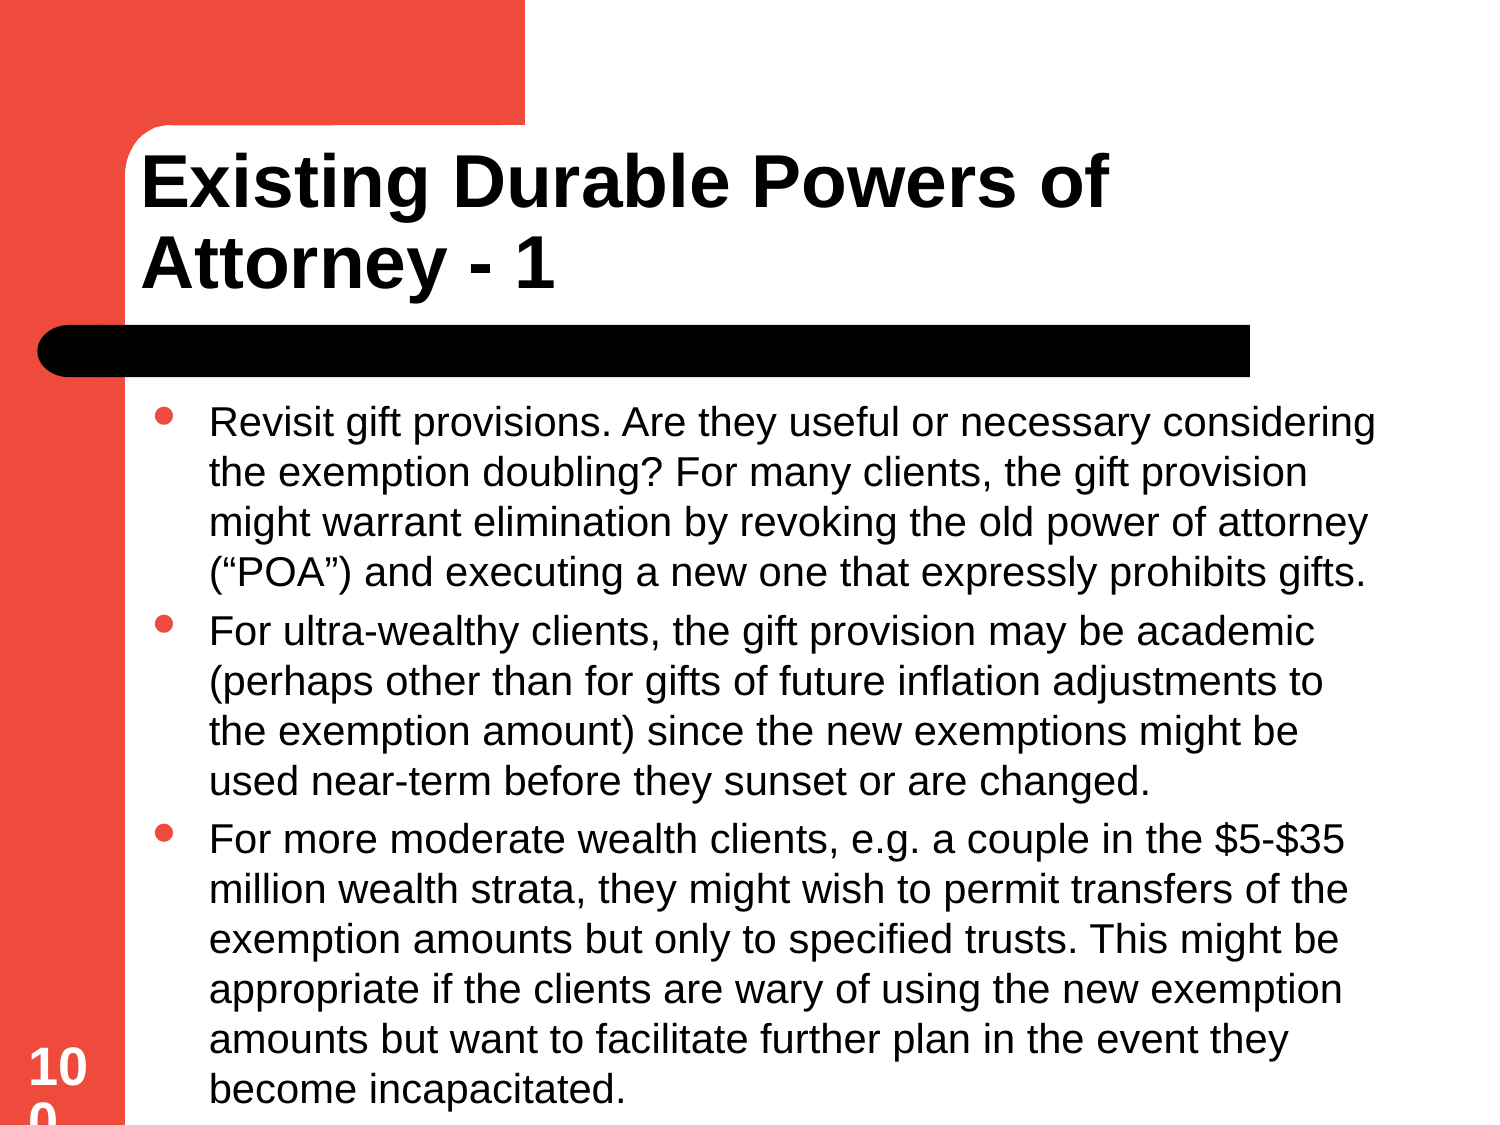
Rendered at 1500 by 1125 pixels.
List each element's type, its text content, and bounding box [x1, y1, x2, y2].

slide_number 100 [13, 1023, 111, 1105]
list Revisit gift provisions. Are they useful or necessary considering the exemption doubling? For many clients, the gift provision might warrant elimination by revoking the old power of attorney (“POA”) and executing a new one that expressly prohibits gifts. For ultra-wealthy clients, the gift provision may be academic (perhaps other than for gifts of future inflation adjustments to the exemption amount) since the new exemptions might be used near-term before they sunset or are changed. For more moderate wealth clients, e.g. a couple in the $5-$35 million wealth strata, they might wish to permit transfers of the exemption amounts but only to specified trusts. This might be appropriate if the clients are wary of using the new exemption amounts but want to facilitate further plan in the event they become incapacitated. [137, 387, 1400, 999]
title Existing Durable Powers of Attorney - 1 [125, 125, 1425, 313]
